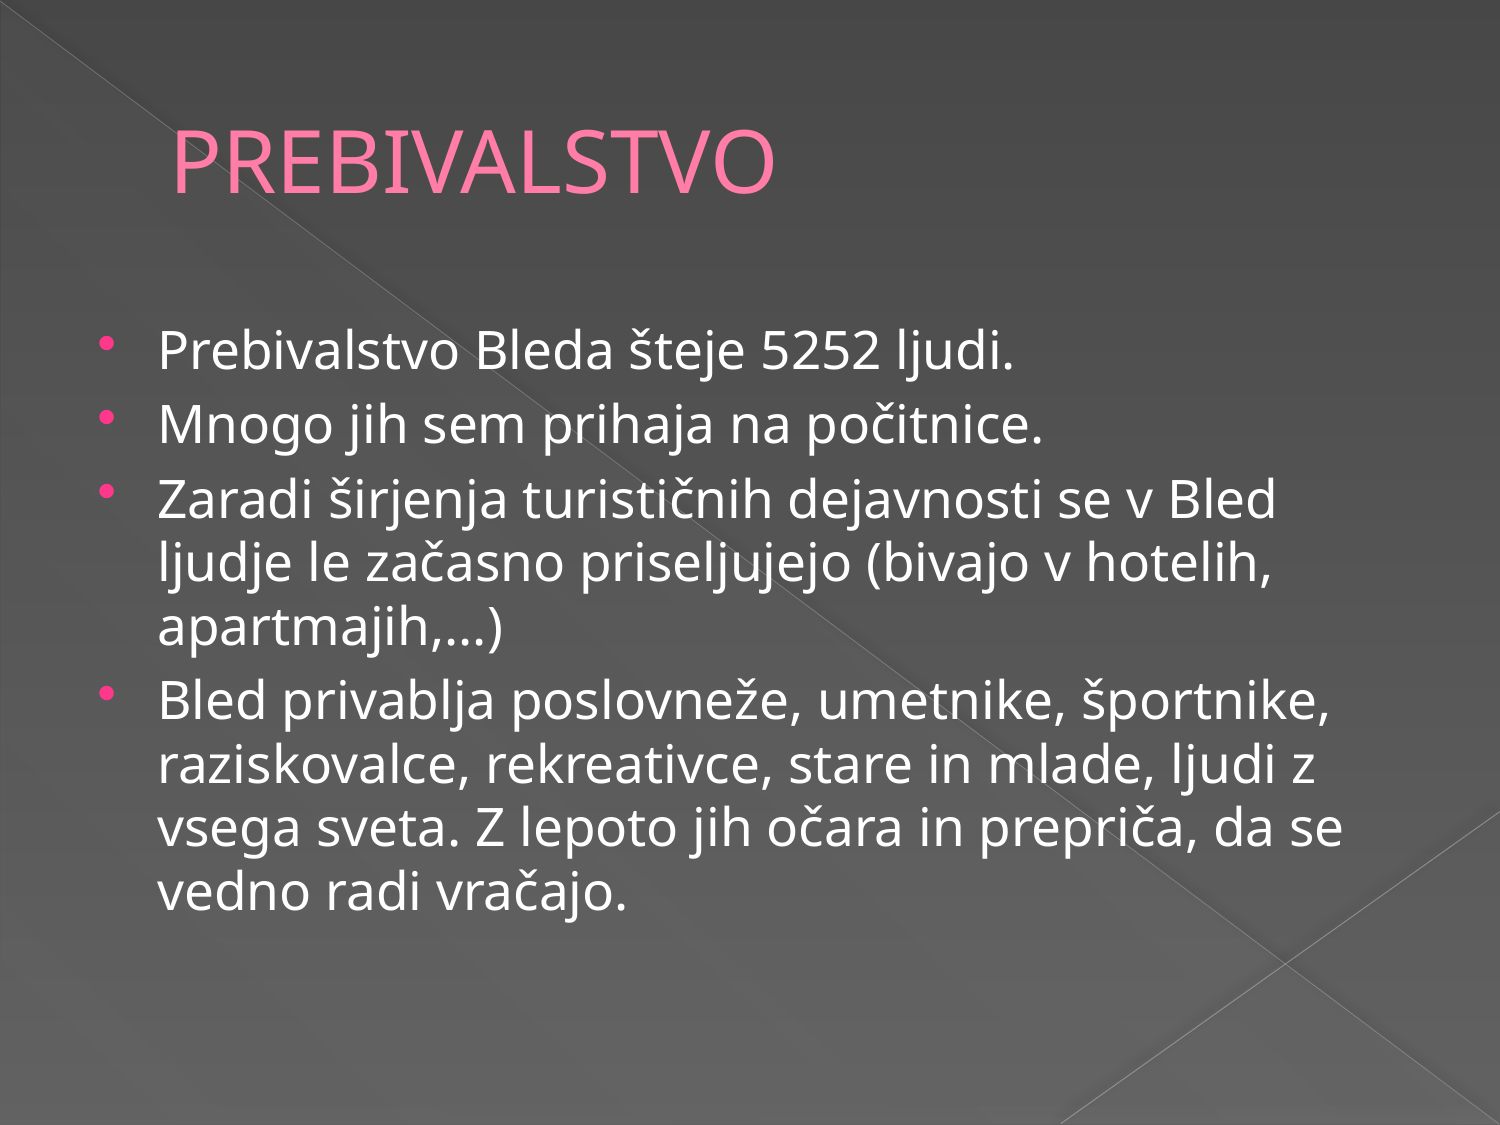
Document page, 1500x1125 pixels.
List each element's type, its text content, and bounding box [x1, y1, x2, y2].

title PREBIVALSTVO [75, 43, 1425, 274]
list Prebivalstvo Bleda šteje 5252 ljudi. Mnogo jih sem prihaja na počitnice. Zaradi širjenja turističnih dejavnosti se v Bled ljudje le začasno priseljujejo (bivajo v hotelih, apartmajih,...) Bled privablja poslovneže, umetnike, športnike, raziskovalce, rekreativce, stare in mlade, ljudi z vsega sveta. Z lepoto jih očara in prepriča, da se vedno radi vračajo. [75, 308, 1425, 1059]
